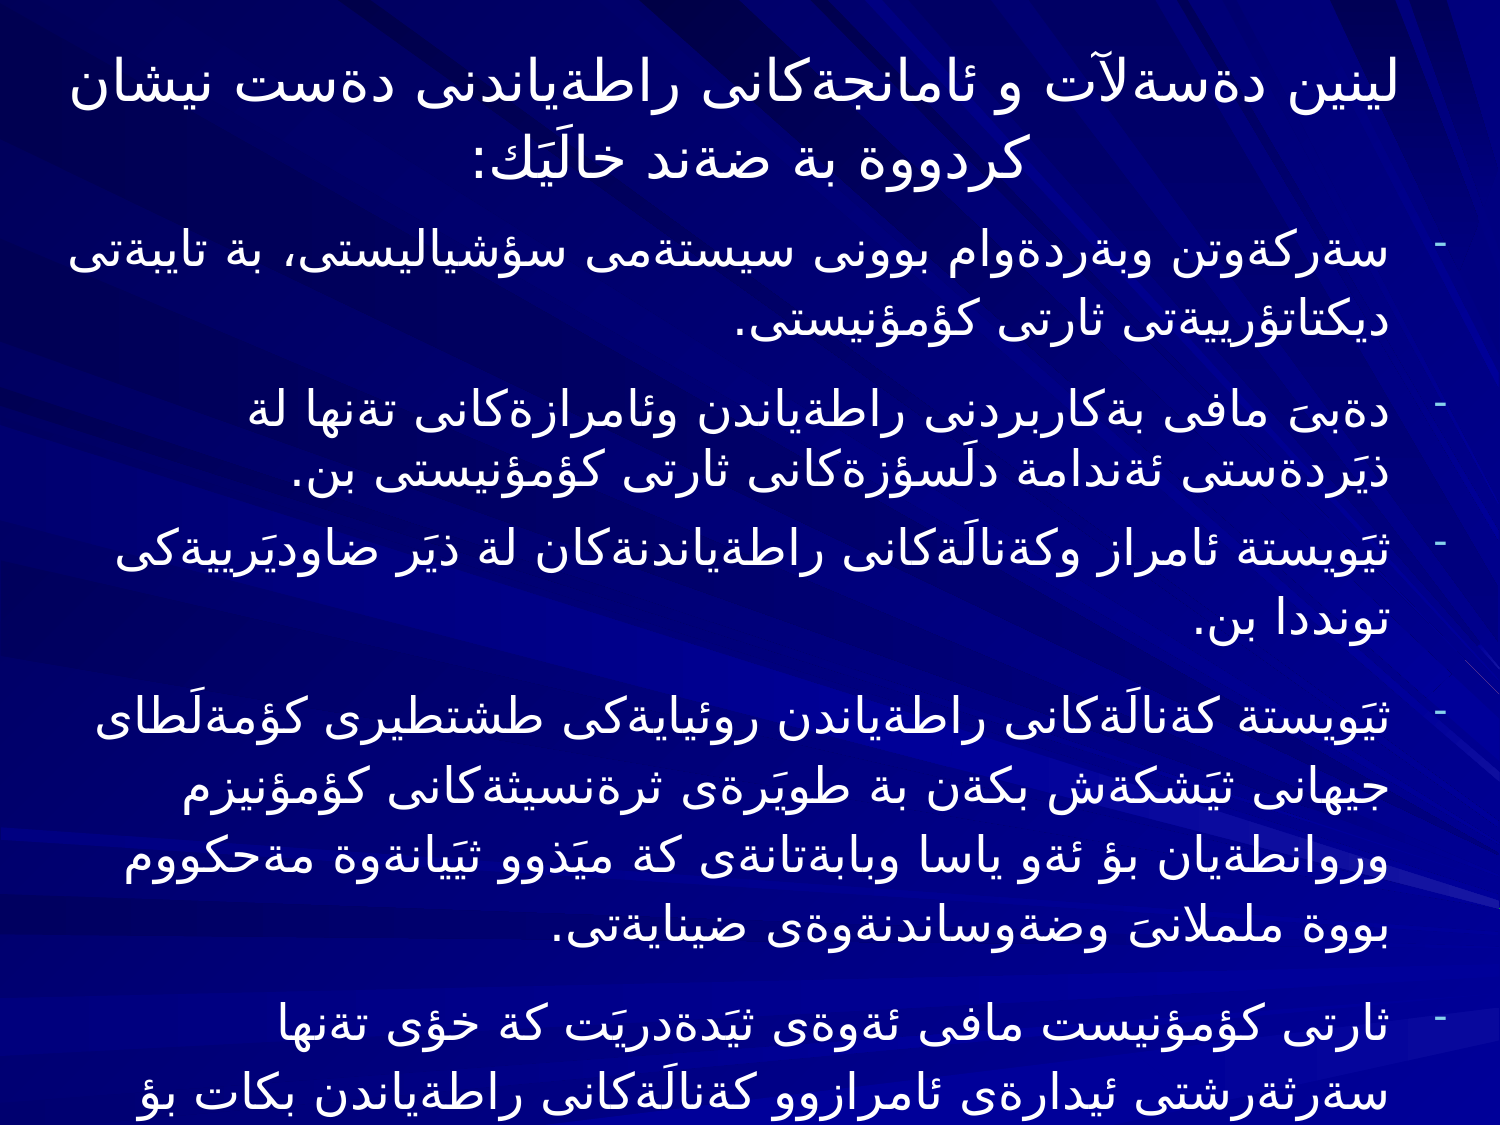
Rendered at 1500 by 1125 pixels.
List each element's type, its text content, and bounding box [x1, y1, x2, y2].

list سةركةوتن وبةردةوام بوونى سيستةمى سؤشياليستى، بة تايبةتى ديكتاتؤرييةتى ثارتى كؤمؤنيستى. دةبىَ مافى بةكاربردنى راطةياندن وئامرازةكانى تةنها لة ذيَردةستى ئةندامة دلَسؤزةكانى ثارتى كؤمؤنيستى بن. ثيَويستة ئامراز وكةنالَةكانى راطةياندنةكان لة ذيَر ضاوديَرييةكى تونددا بن. ثيَويستة كةنالَةكانى راطةياندن روئيايةكى طشتطيرى كؤمةلَطاى جيهانى ثيَشكةش بكةن بة طويَرةى ثرةنسيثةكانى كؤمؤنيزم وروانطةيان بؤ ئةو ياسا وبابةتانةى كة ميَذوو ثيَيانةوة مةحكووم بووة ململانىَ وضةوساندنةوةى ضينايةتى. ثارتى كؤمؤنيست مافى ئةوةى ثيَدةدريَت كة خؤى تةنها سةرثةرشتى ئيدارةى ئامرازوو كةنالَةكانى راطةياندن بكات بؤ وةطةرخستنيان بؤ خزمةت كردن بة ثرةنسيث وئايدياكانى كؤمؤنيزم و سؤشياليست. [24, 200, 1463, 1075]
title لينين دةسةلآت و ئامانجةكانى راطةياندنى دةست نيشان كردووة بة ضةند خالَيَك: [24, 24, 1475, 175]
